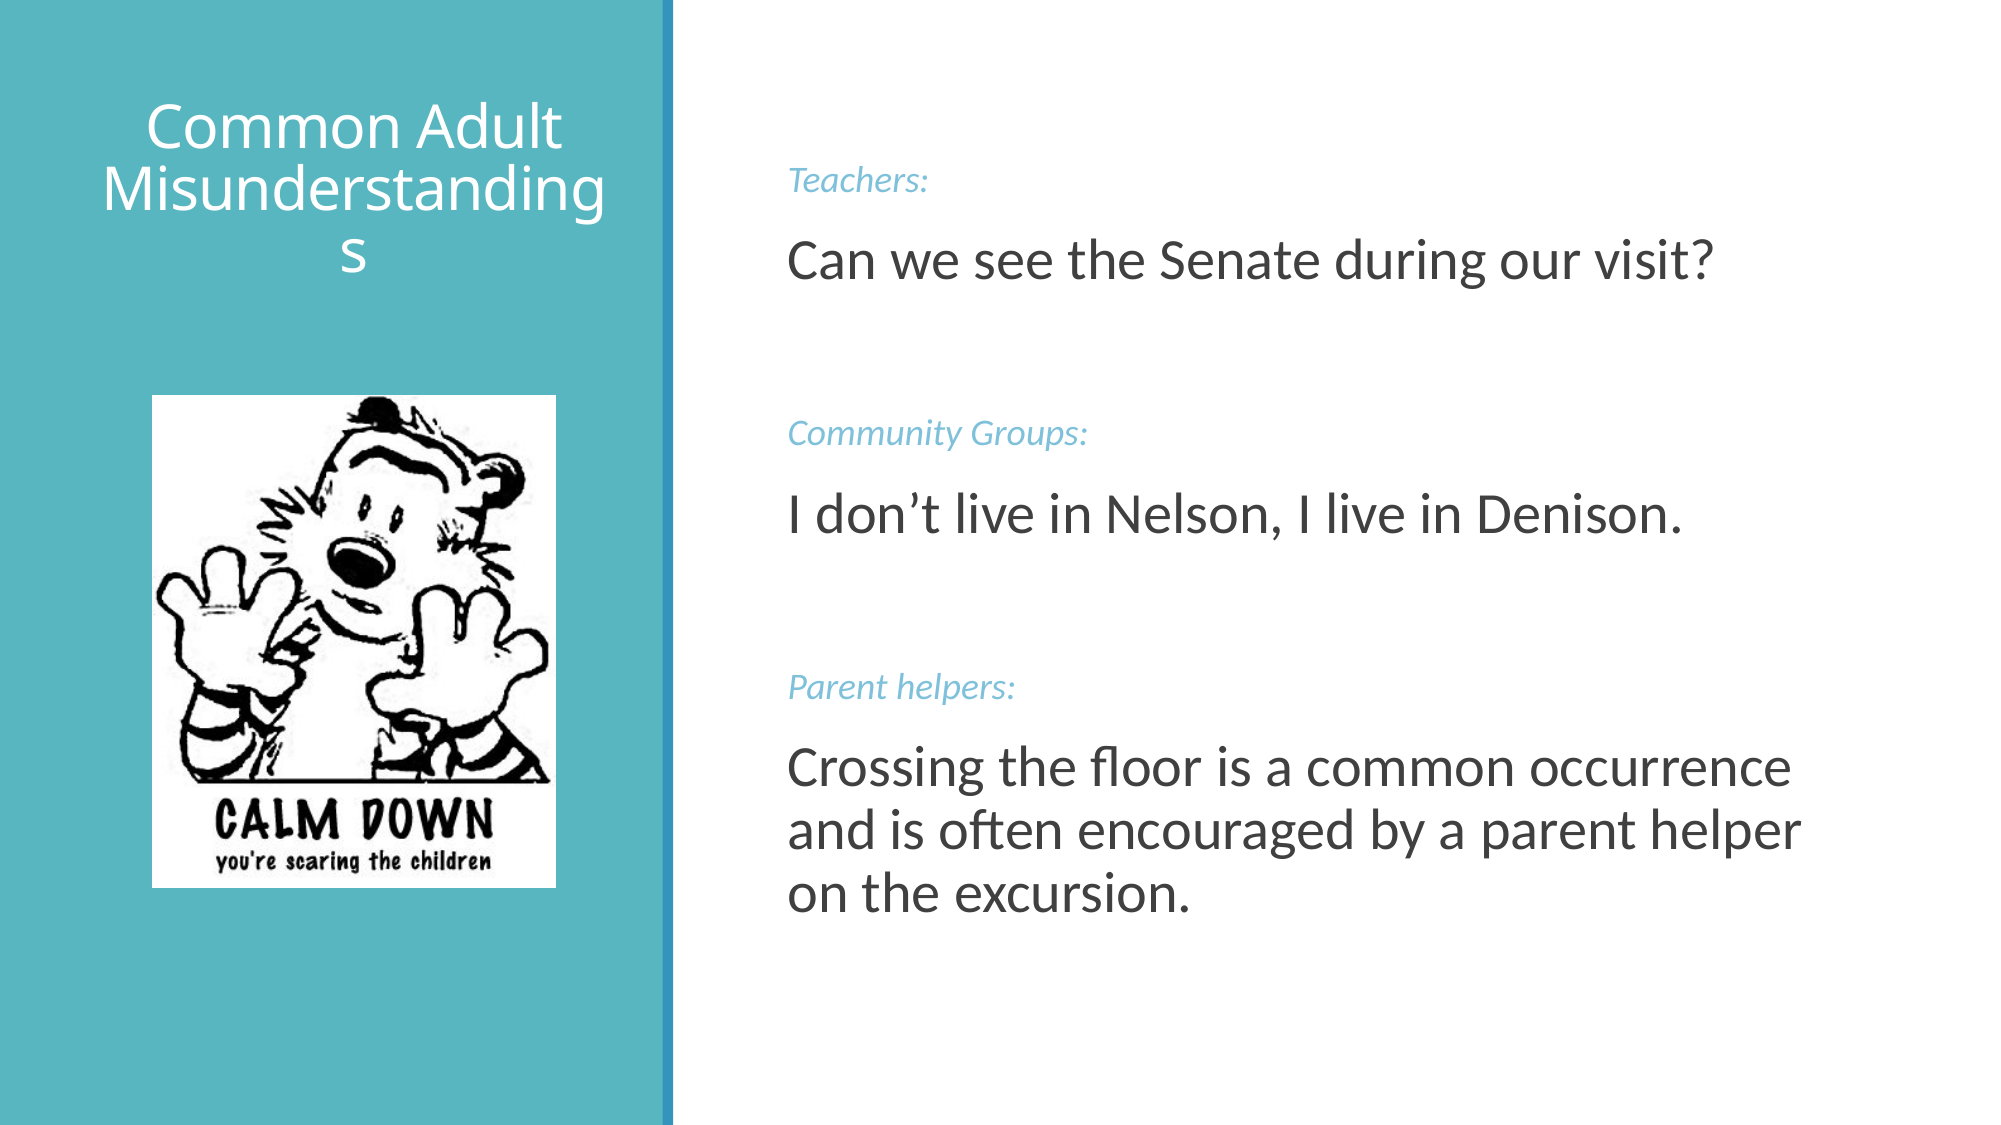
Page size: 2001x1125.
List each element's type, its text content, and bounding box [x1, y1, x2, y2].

picture [152, 394, 556, 889]
title Common Adult Misunderstandings [78, 91, 630, 293]
list Teachers: Can we see the Senate during our visit? Community Groups: I don’t live in Nelson, I live in Denison. Parent helpers: Crossing the floor is a common occurrence and is often encouraged by a parent helper on the excursion. [787, 152, 1853, 983]
